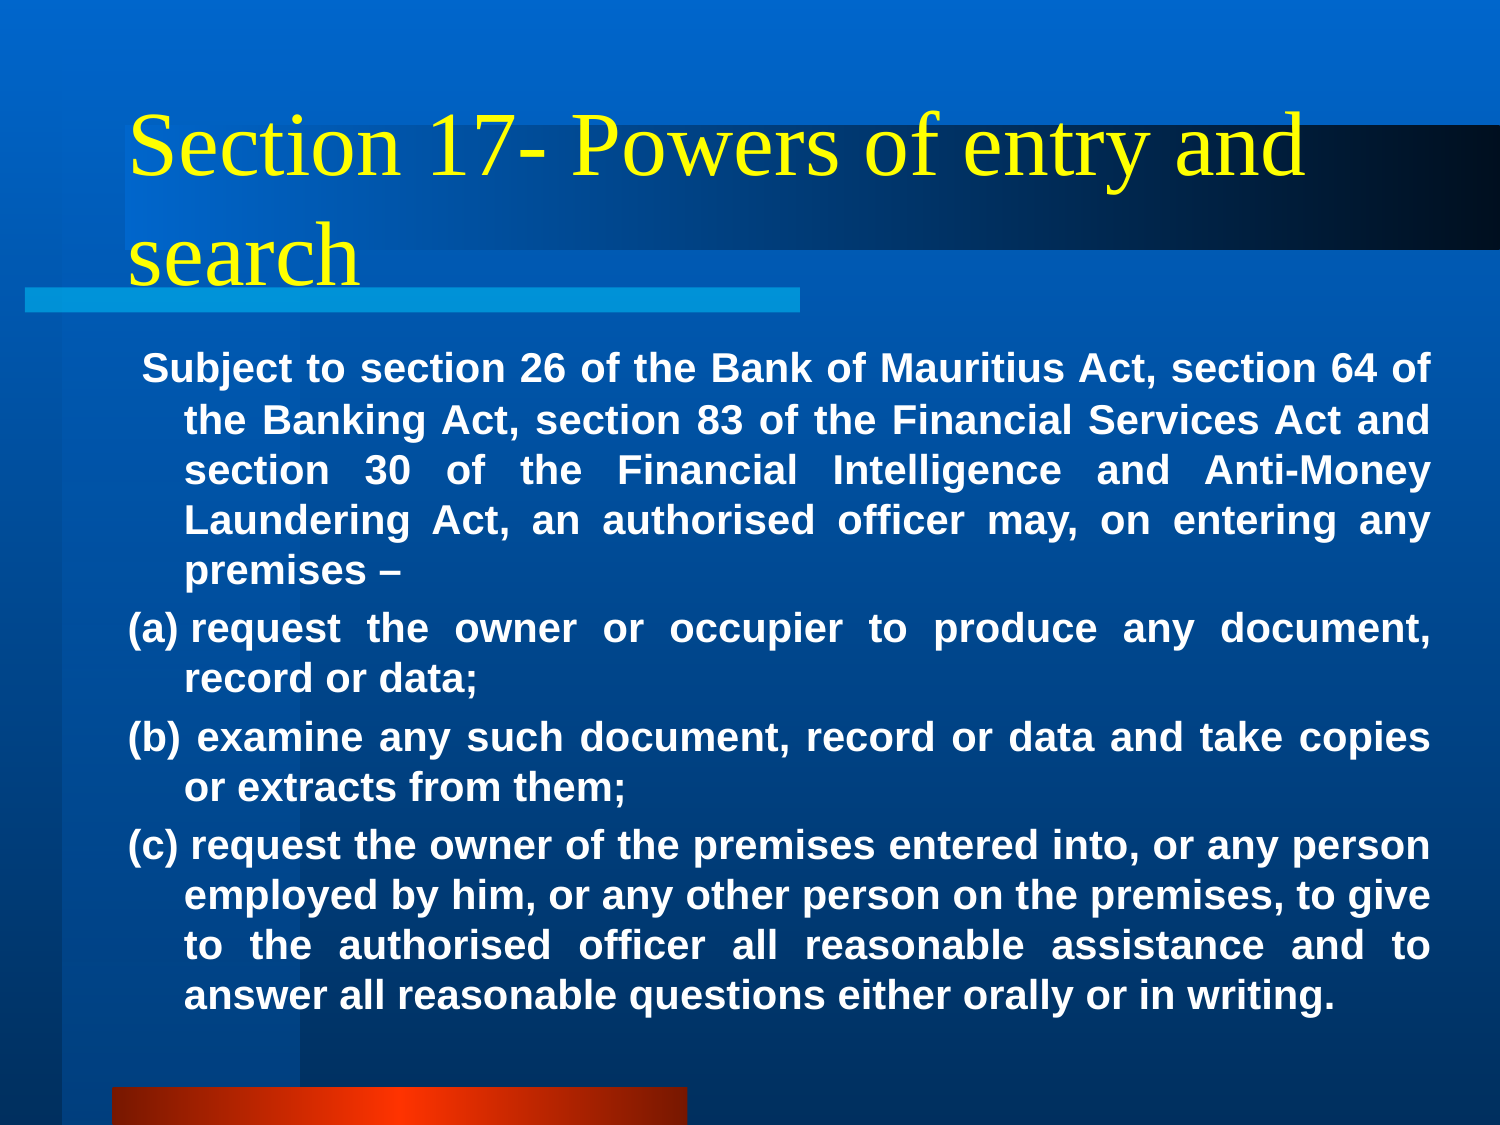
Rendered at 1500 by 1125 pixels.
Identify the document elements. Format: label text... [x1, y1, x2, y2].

title Section 17- Powers of entry and search [112, 99, 1500, 288]
list Subject to section 26 of the Bank of Mauritius Act, section 64 of the Banking Act, section 83 of the Financial Services Act and section 30 of the Financial Intelligence and Anti-Money Laundering Act, an authorised officer may, on entering any premises – (a) request the owner or occupier to produce any document, record or data; (b) examine any such document, record or data and take copies or extracts from them; (c) request the owner of the premises entered into, or any person employed by him, or any other person on the premises, to give to the authorised officer all reasonable assistance and to answer all reasonable questions either orally or in writing. [112, 324, 1448, 1083]
